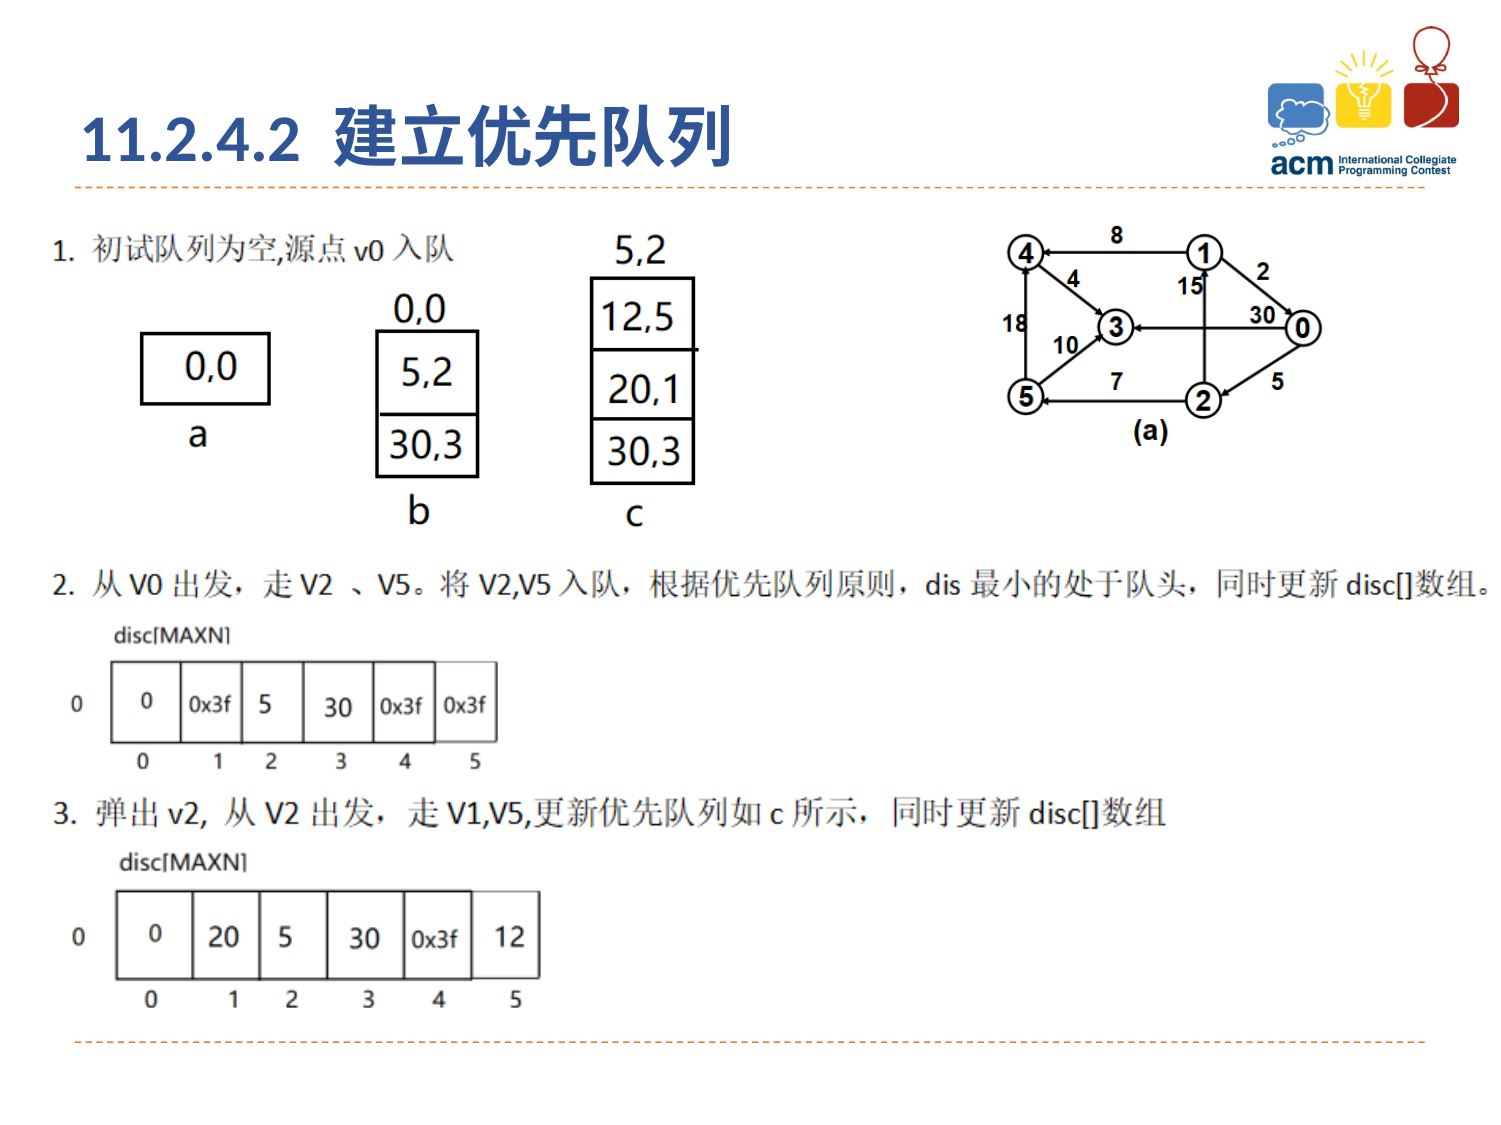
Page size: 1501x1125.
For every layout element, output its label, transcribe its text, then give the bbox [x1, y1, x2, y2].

slide_number [1059, 1042, 1398, 1103]
picture [1268, 26, 1459, 181]
picture [33, 220, 1493, 789]
picture [33, 791, 1446, 1034]
text_box 11.2.4.2 建立优先队列 [65, 87, 748, 183]
